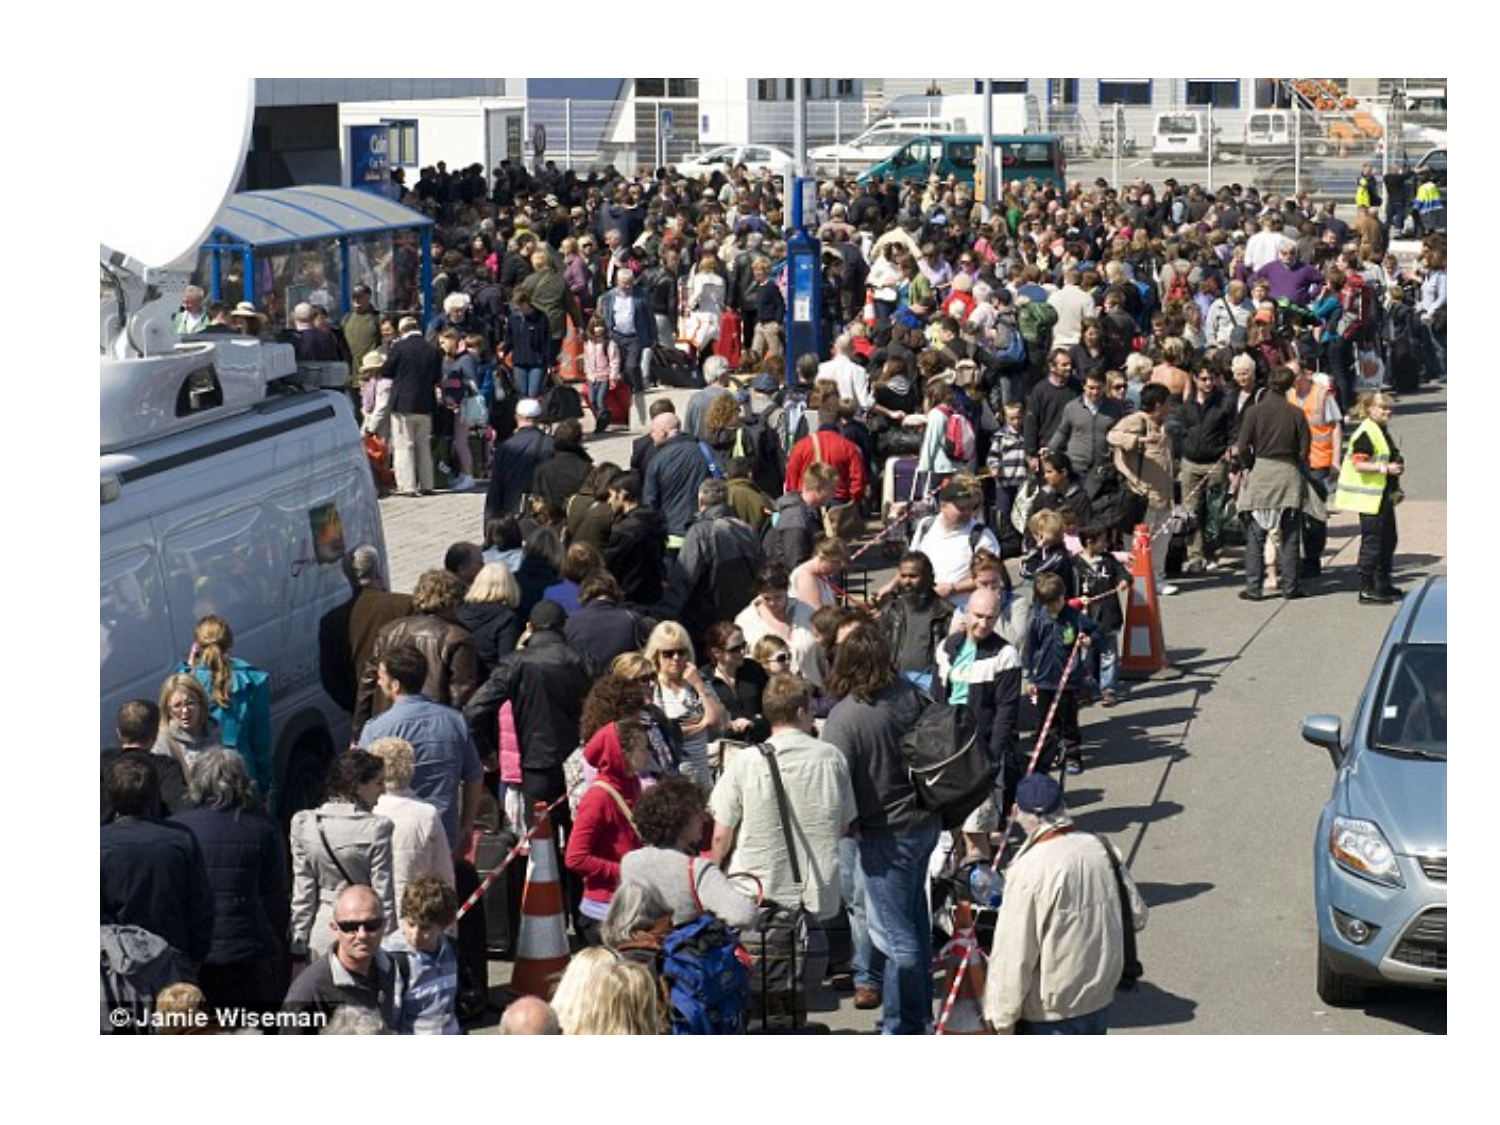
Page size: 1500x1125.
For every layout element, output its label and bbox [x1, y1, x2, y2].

picture [100, 77, 1448, 1036]
